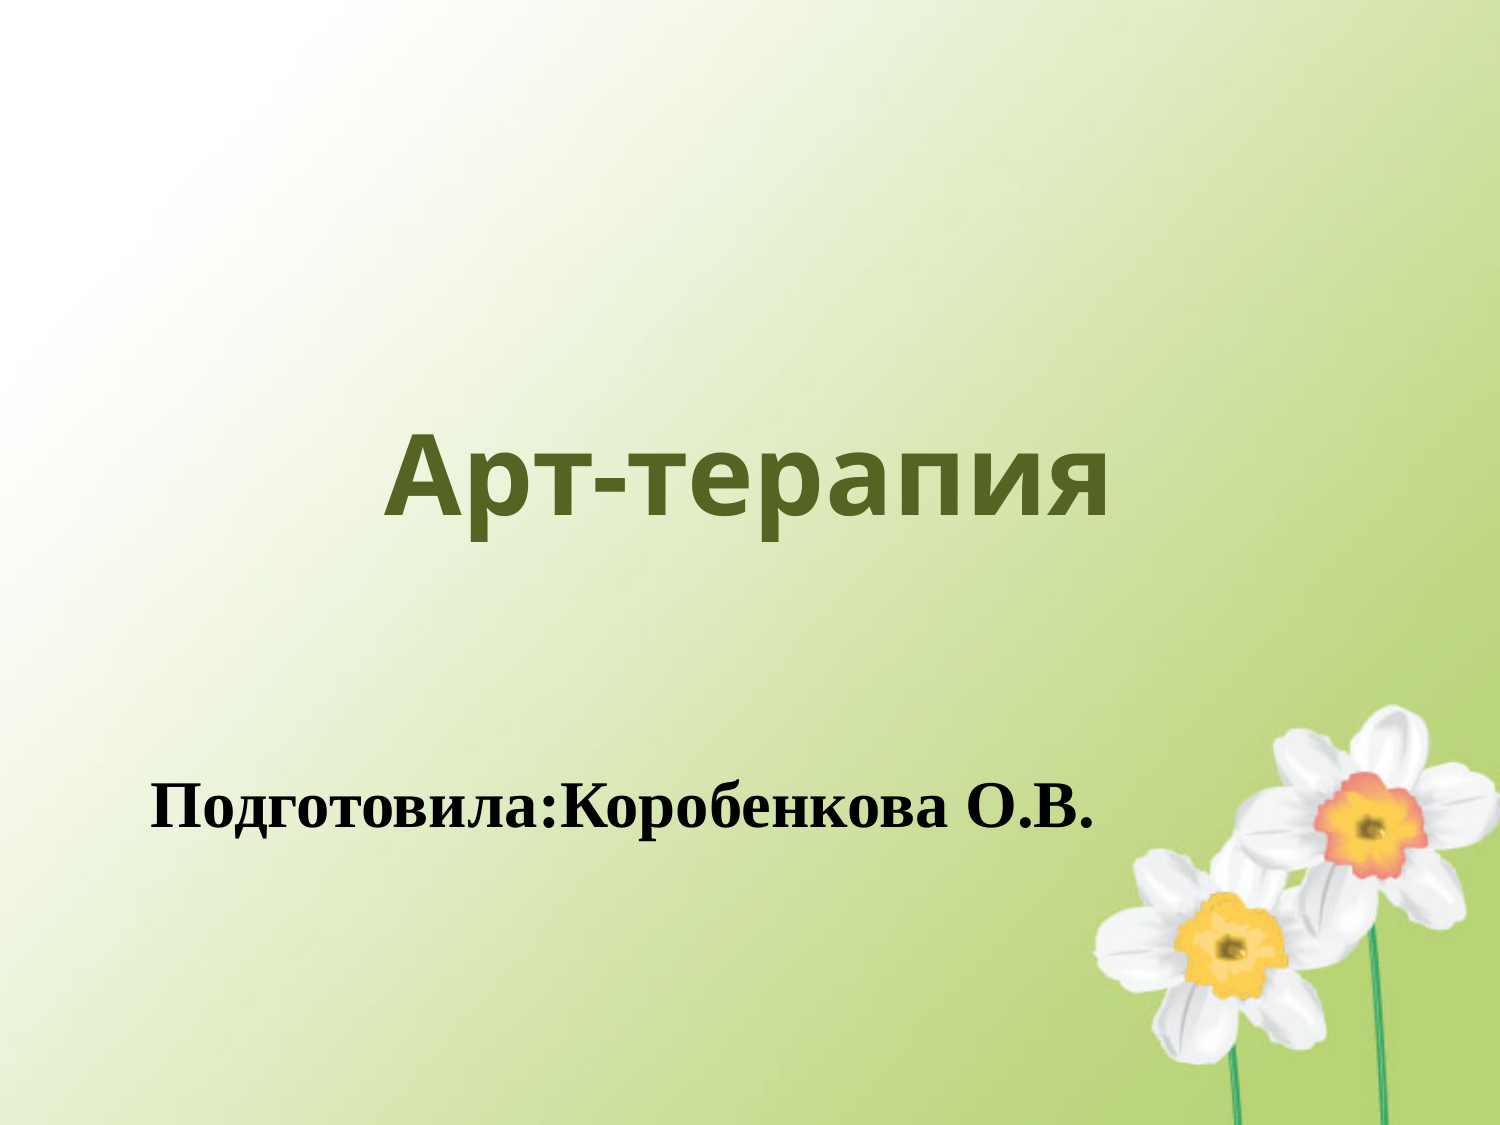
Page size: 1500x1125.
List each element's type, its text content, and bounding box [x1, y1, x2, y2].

title Арт-терапия [112, 349, 1388, 591]
picture [0, 0, 1500, 1125]
subtitle Подготовила:Коробенкова О.В. [135, 656, 1186, 945]
